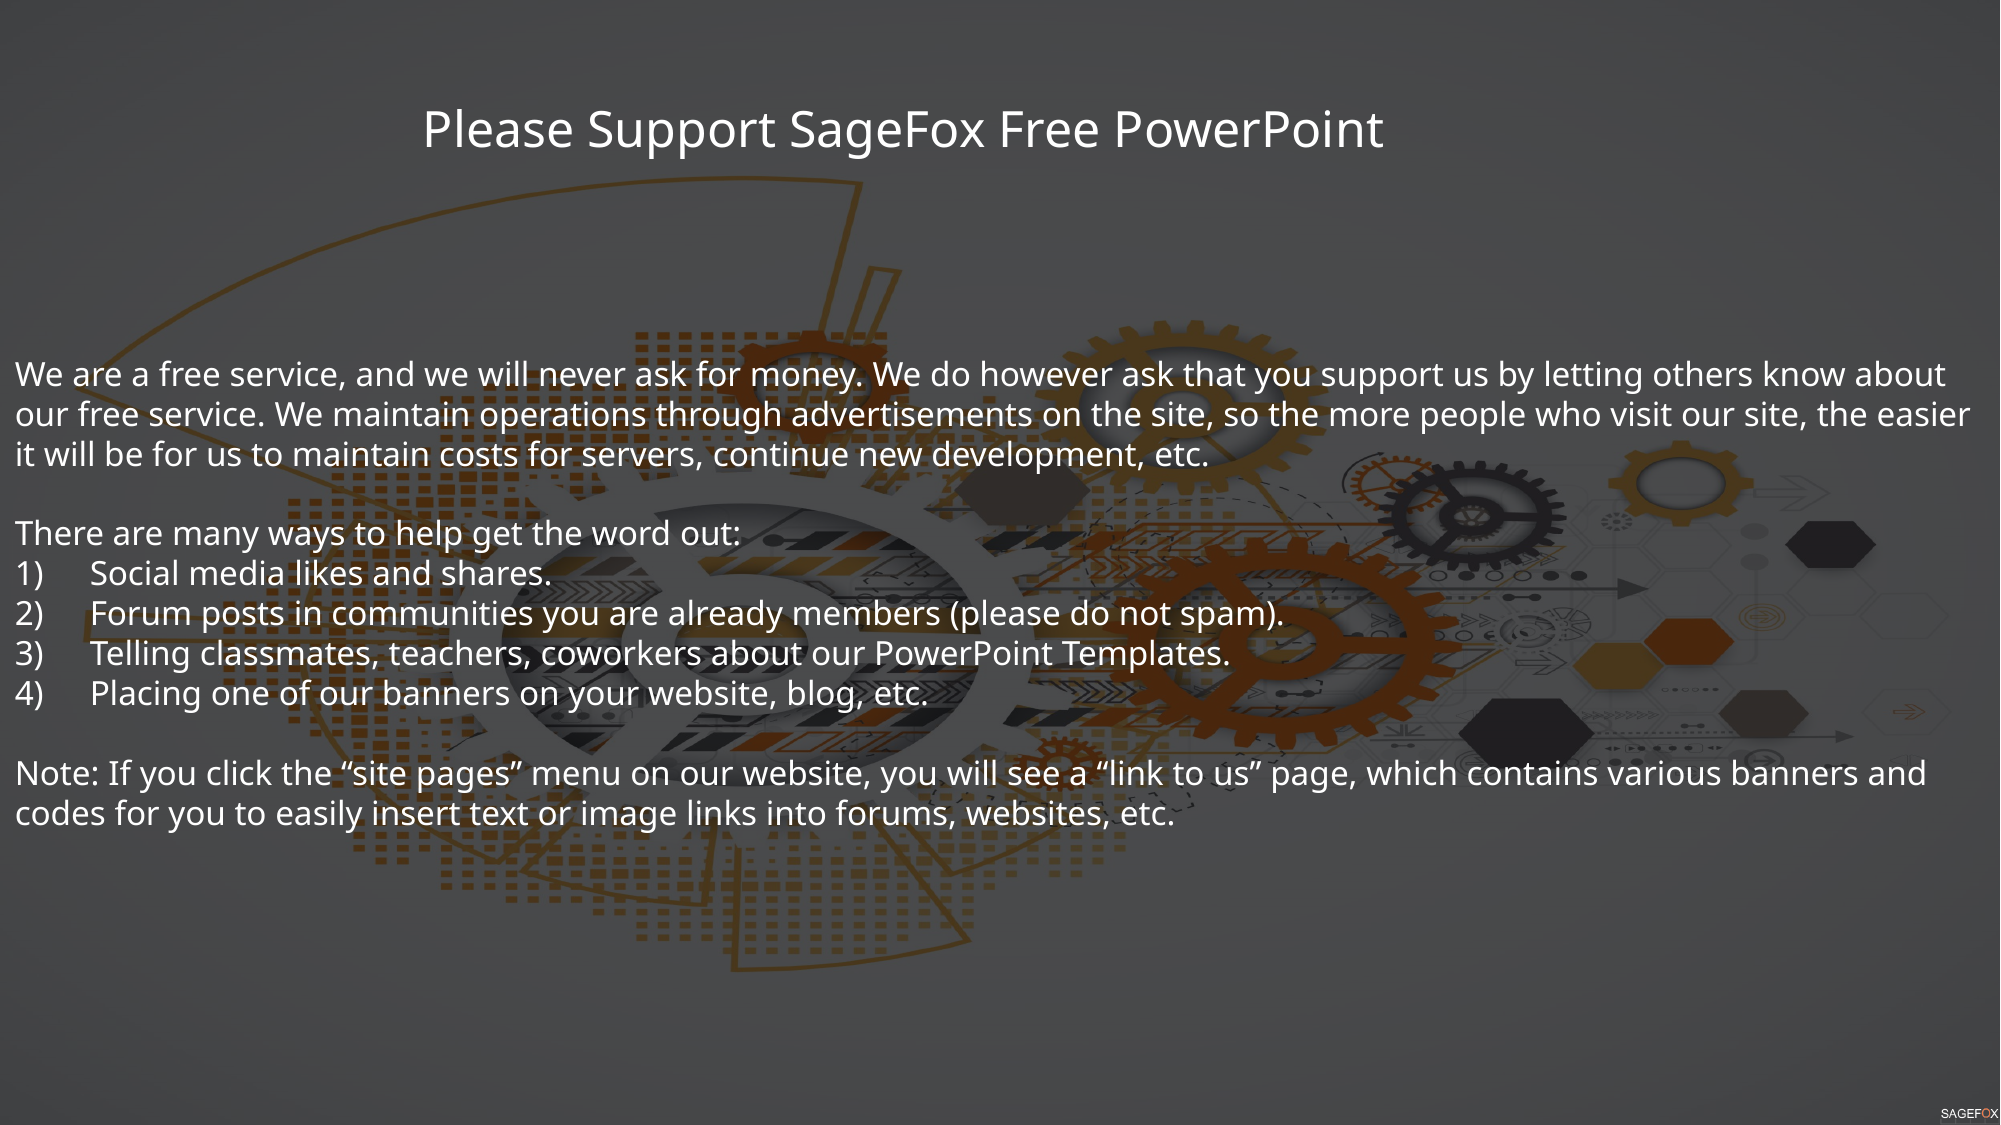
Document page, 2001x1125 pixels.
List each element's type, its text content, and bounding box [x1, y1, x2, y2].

title Please Support SageFox Free PowerPoint [363, 72, 1444, 190]
text_box We are a free service, and we will never ask for money. We do however ask that you support us by letting others know about our free service. We maintain operations through advertisements on the site, so the more people who visit our site, the easier it will be for us to maintain costs for servers, continue new development, etc. There are many ways to help get the word out: Social media likes and shares. Forum posts in communities you are already members (please do not spam). Telling classmates, teachers, coworkers about our PowerPoint Templates. Placing one of our banners on your website, blog, etc. Note: If you click the “site pages” menu on our website, you will see a “link to us” page, which contains various banners and codes for you to easily insert text or image links into forums, websites, etc. [0, 0, 2000, 1125]
